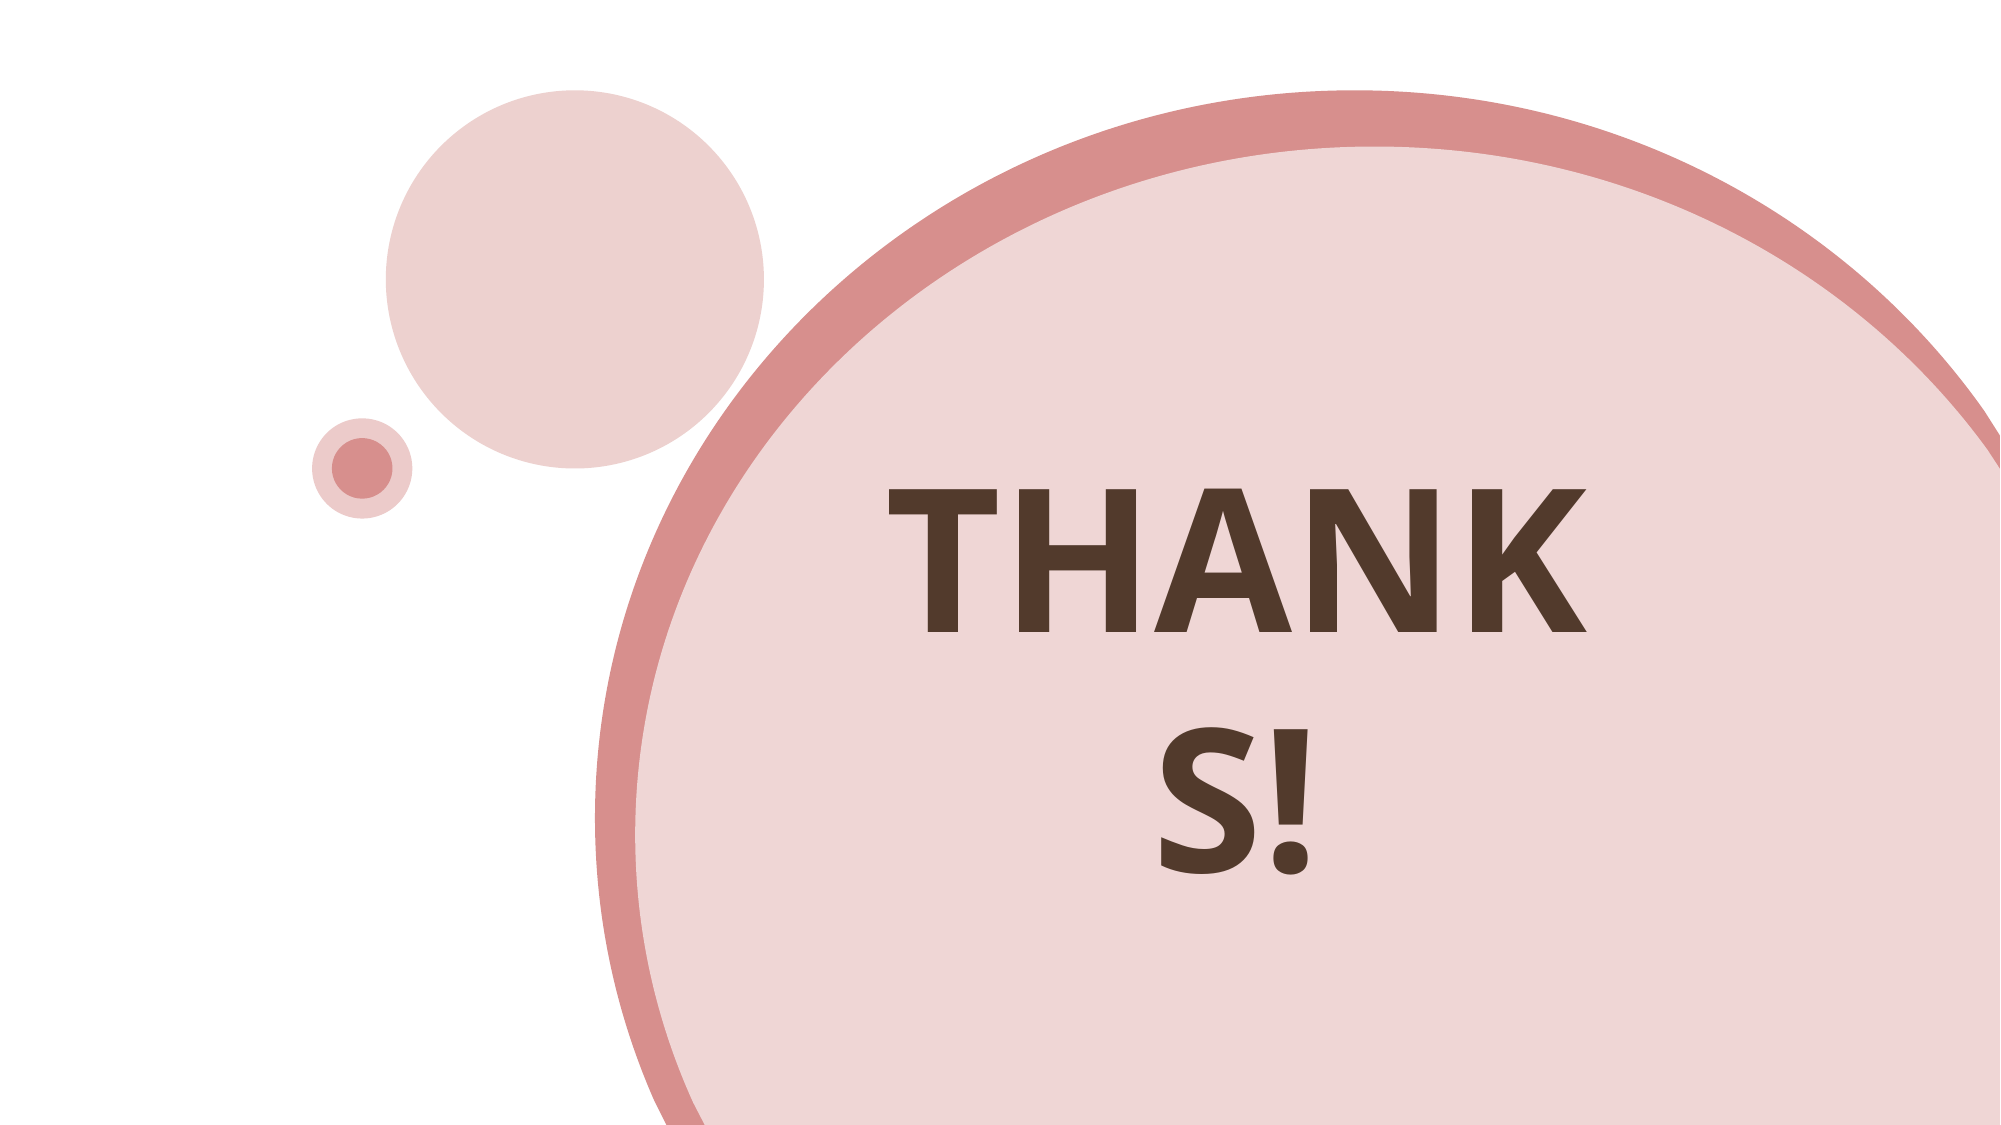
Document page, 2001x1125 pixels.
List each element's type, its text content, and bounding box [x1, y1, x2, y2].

text_box [594, 90, 2000, 1125]
text_box THANKS! [825, 562, 1648, 783]
text_box [384, 89, 765, 470]
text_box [312, 418, 413, 519]
text_box [634, 145, 2000, 1125]
